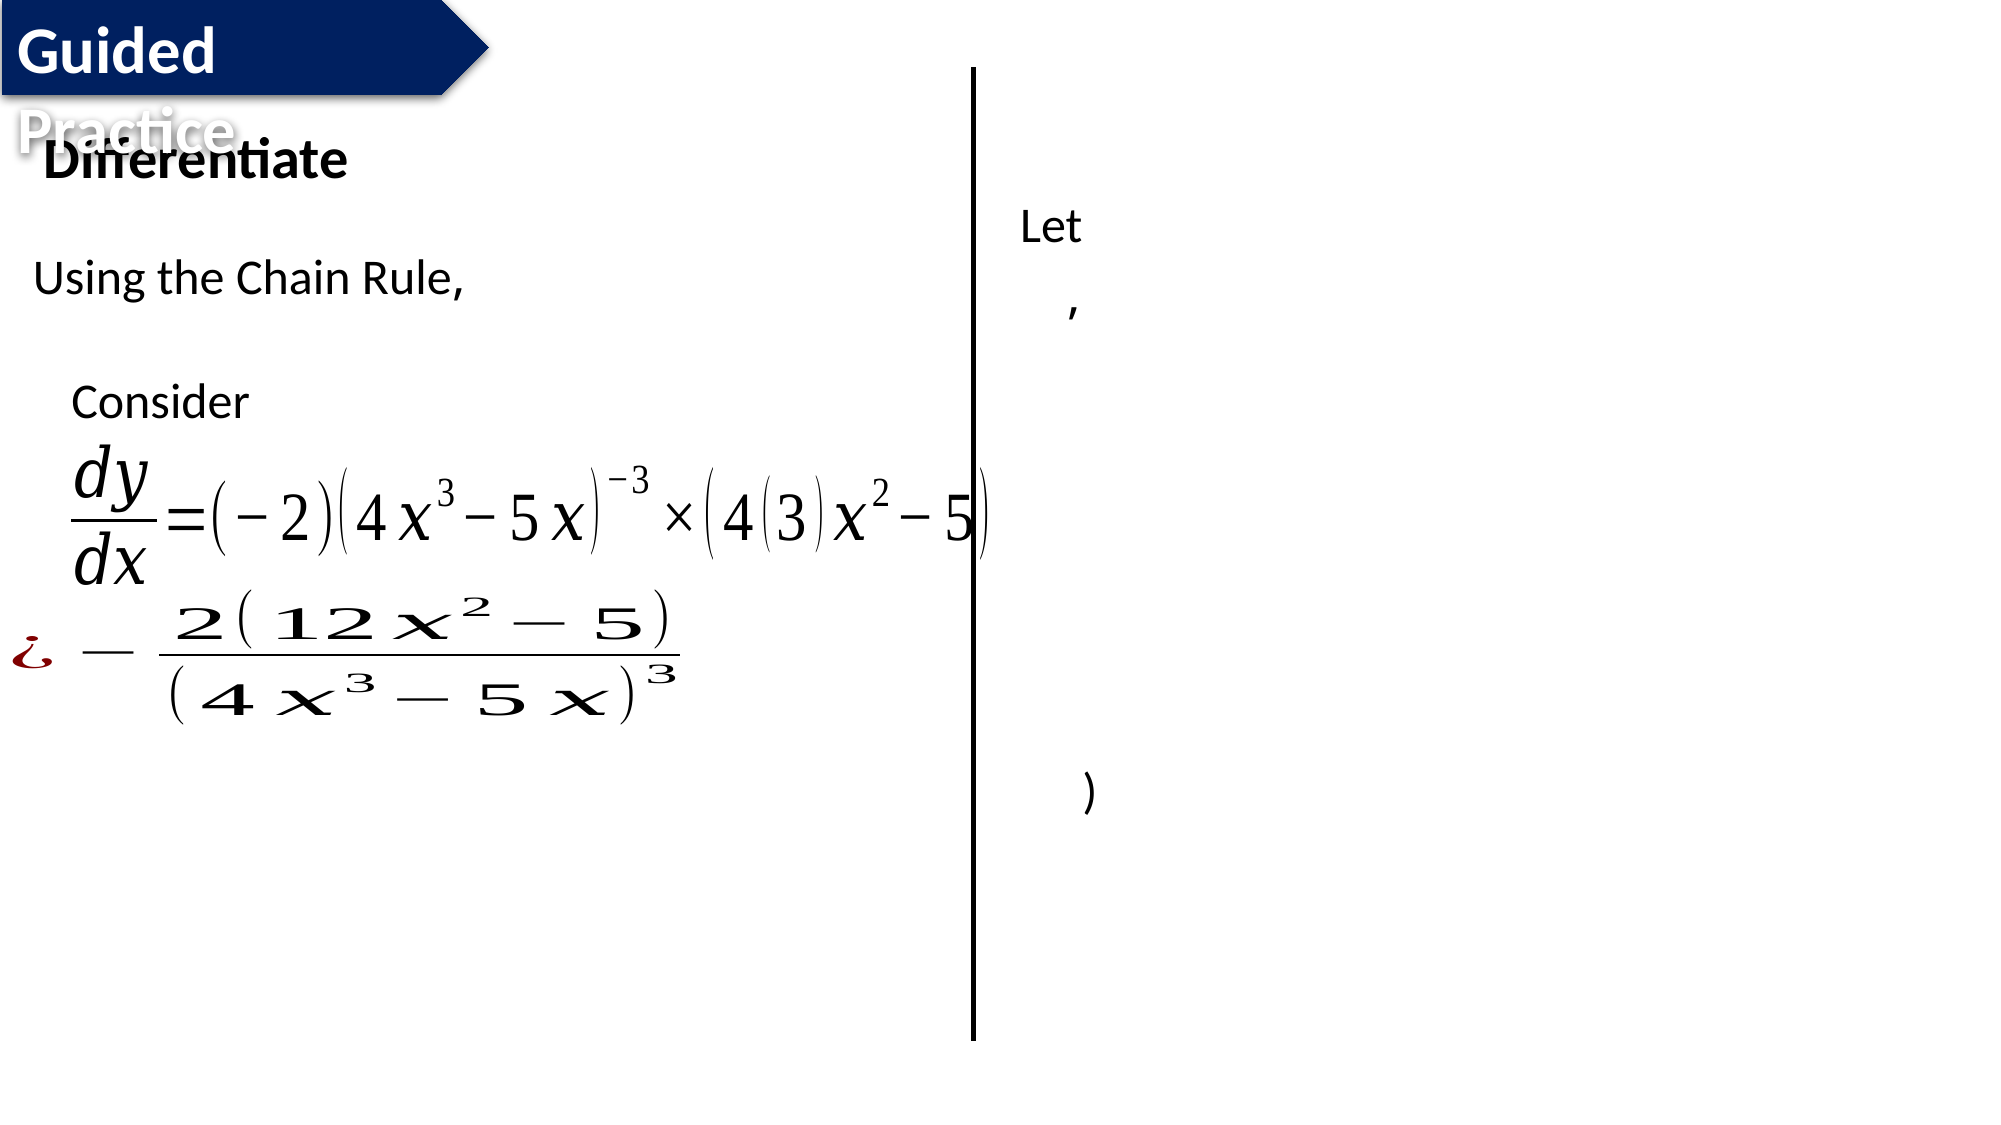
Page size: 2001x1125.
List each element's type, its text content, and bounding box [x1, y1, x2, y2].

text_box Guided Practice [2, 0, 489, 95]
